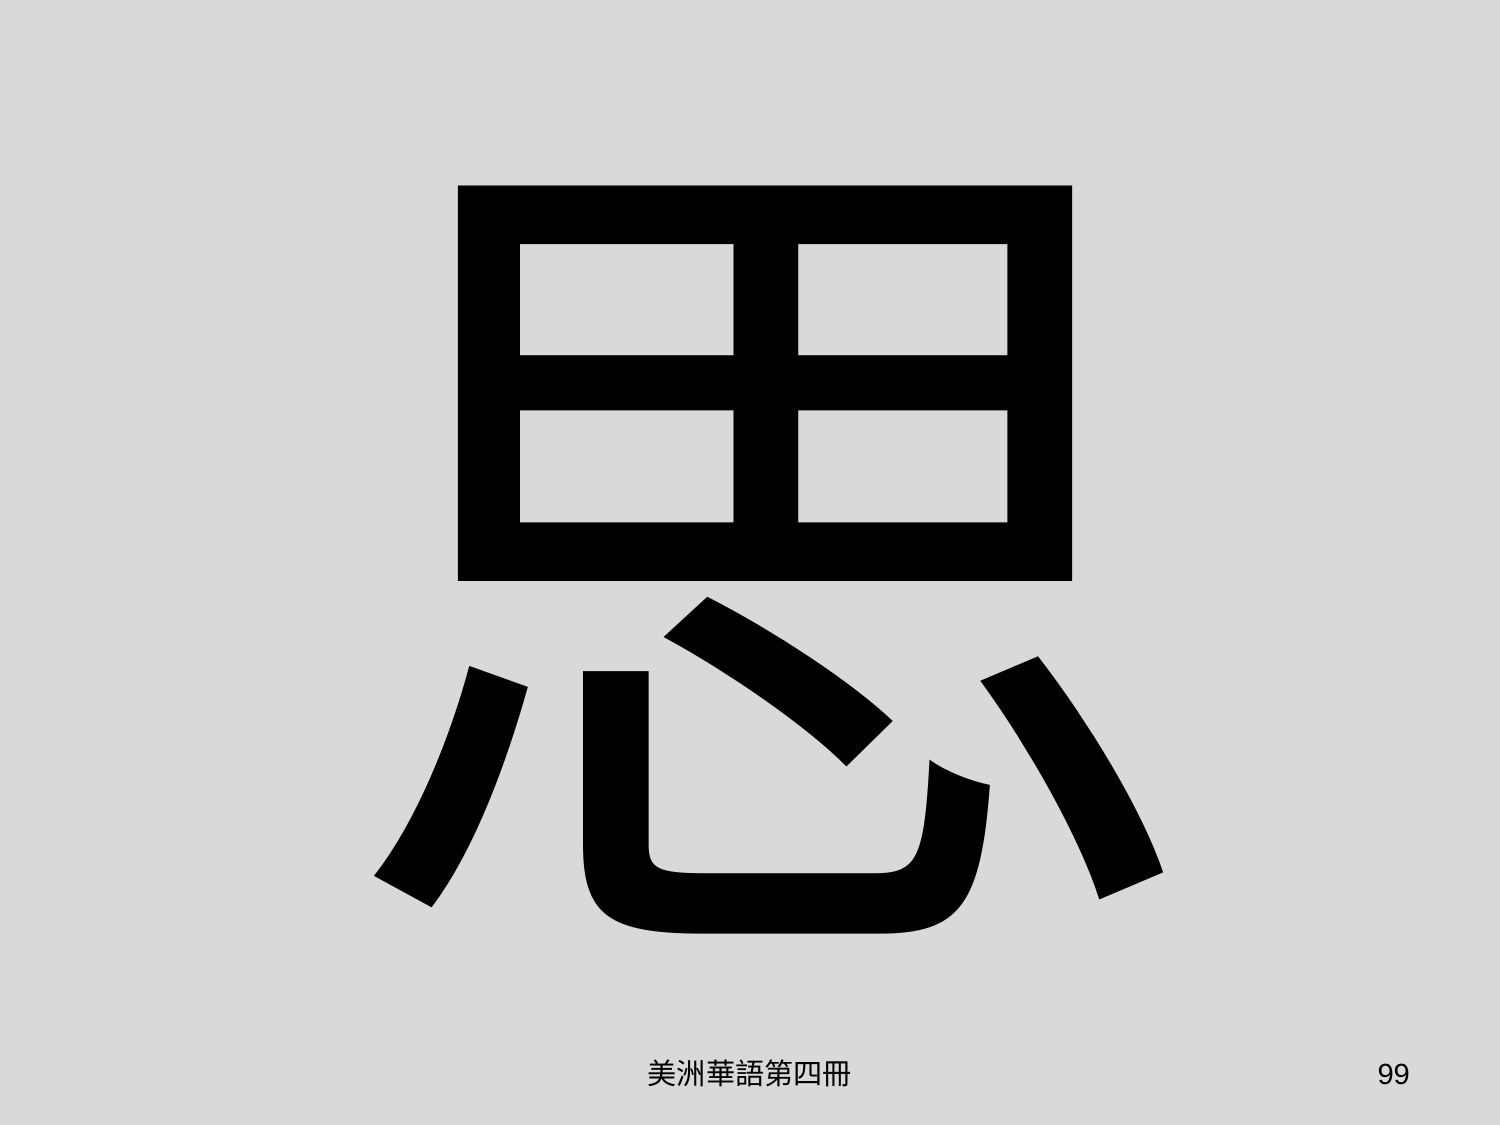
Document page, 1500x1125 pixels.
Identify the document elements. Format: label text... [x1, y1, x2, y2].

footer 美洲華語第四冊 [512, 1065, 988, 1103]
text_box 思 [124, 0, 1413, 1065]
slide_number 99 [1074, 1042, 1425, 1103]
